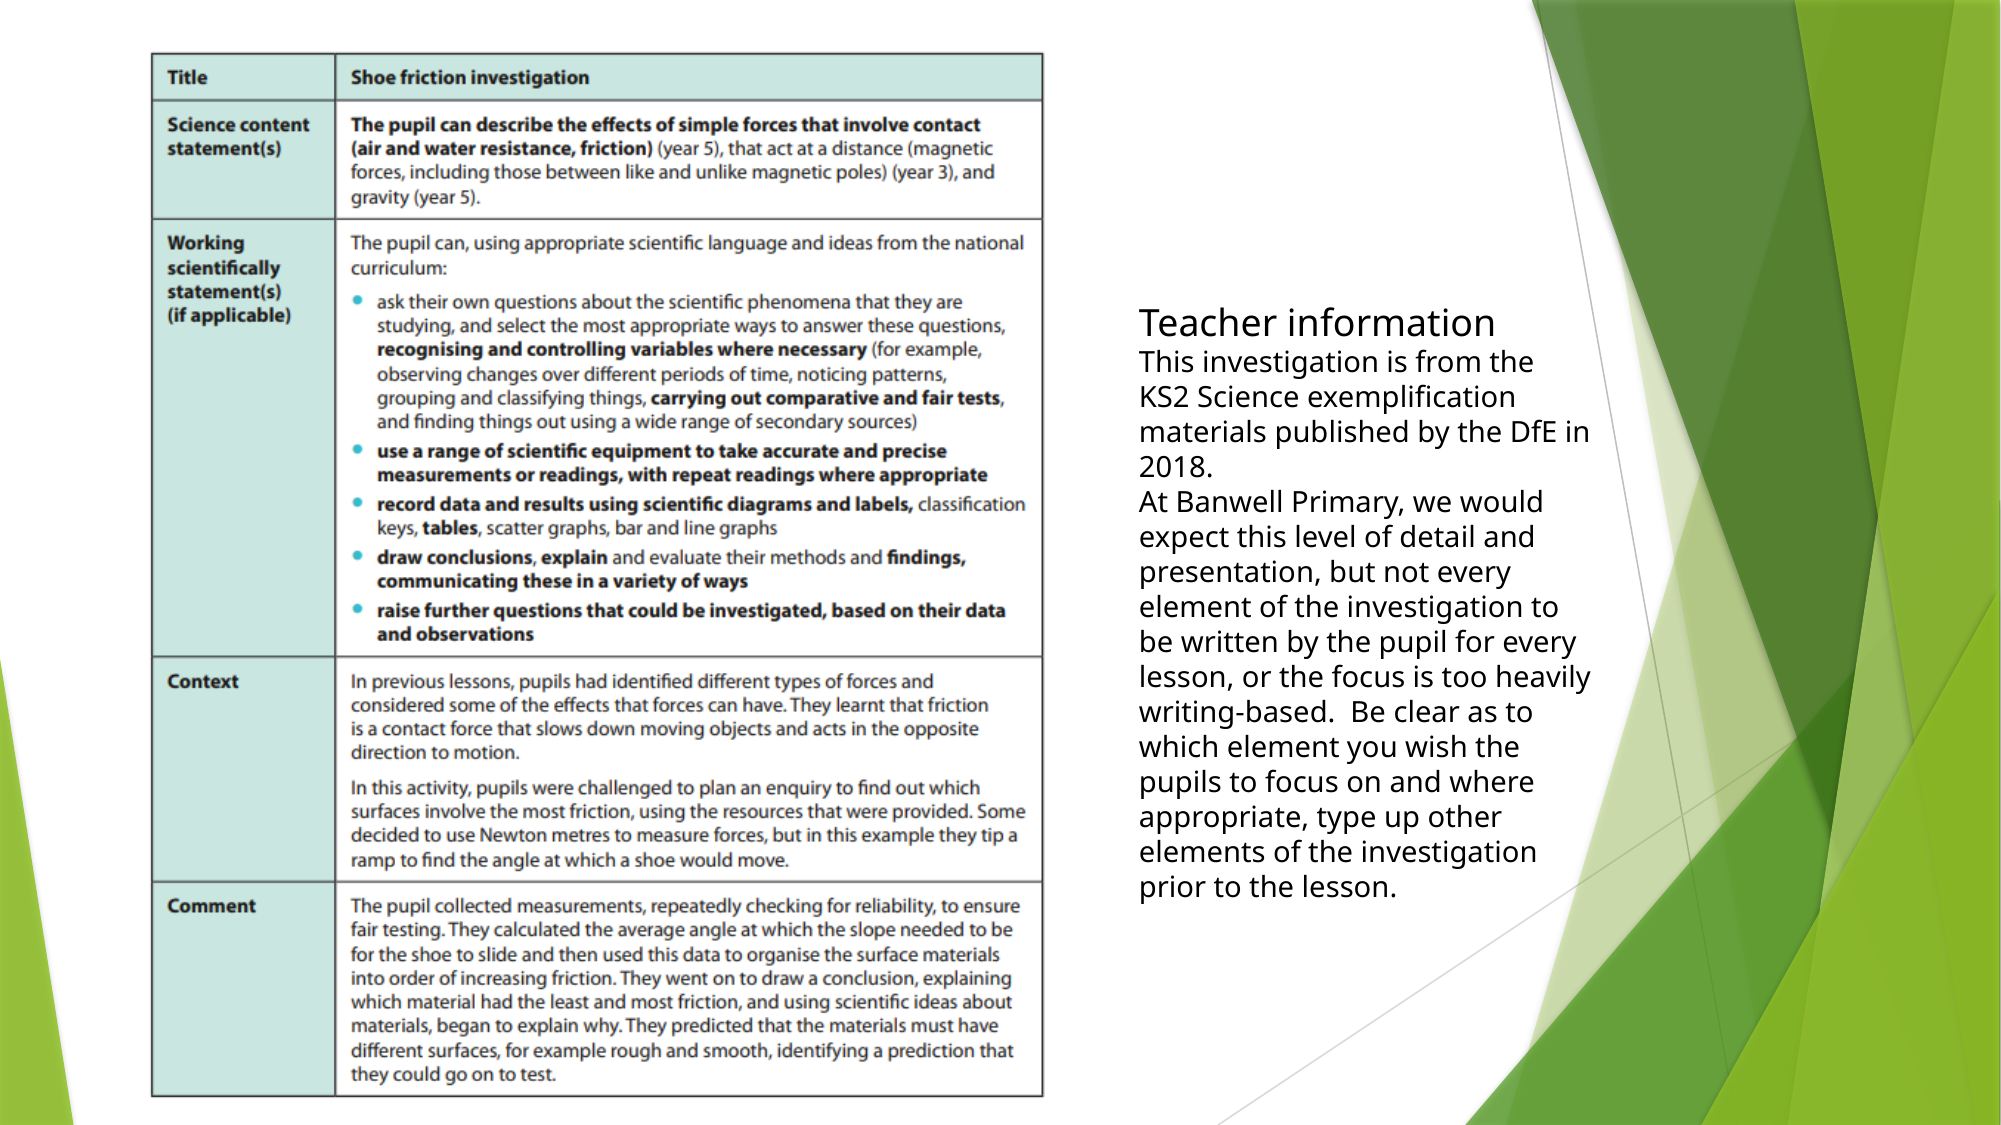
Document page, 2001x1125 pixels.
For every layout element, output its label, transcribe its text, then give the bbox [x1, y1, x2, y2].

text_box Teacher information This investigation is from the KS2 Science exemplification materials published by the DfE in 2018. At Banwell Primary, we would expect this level of detail and presentation, but not every element of the investigation to be written by the pupil for every lesson, or the focus is too heavily writing-based. Be clear as to which element you wish the pupils to focus on and where appropriate, type up other elements of the investigation prior to the lesson. [1124, 291, 1608, 911]
picture [140, 39, 1062, 1116]
